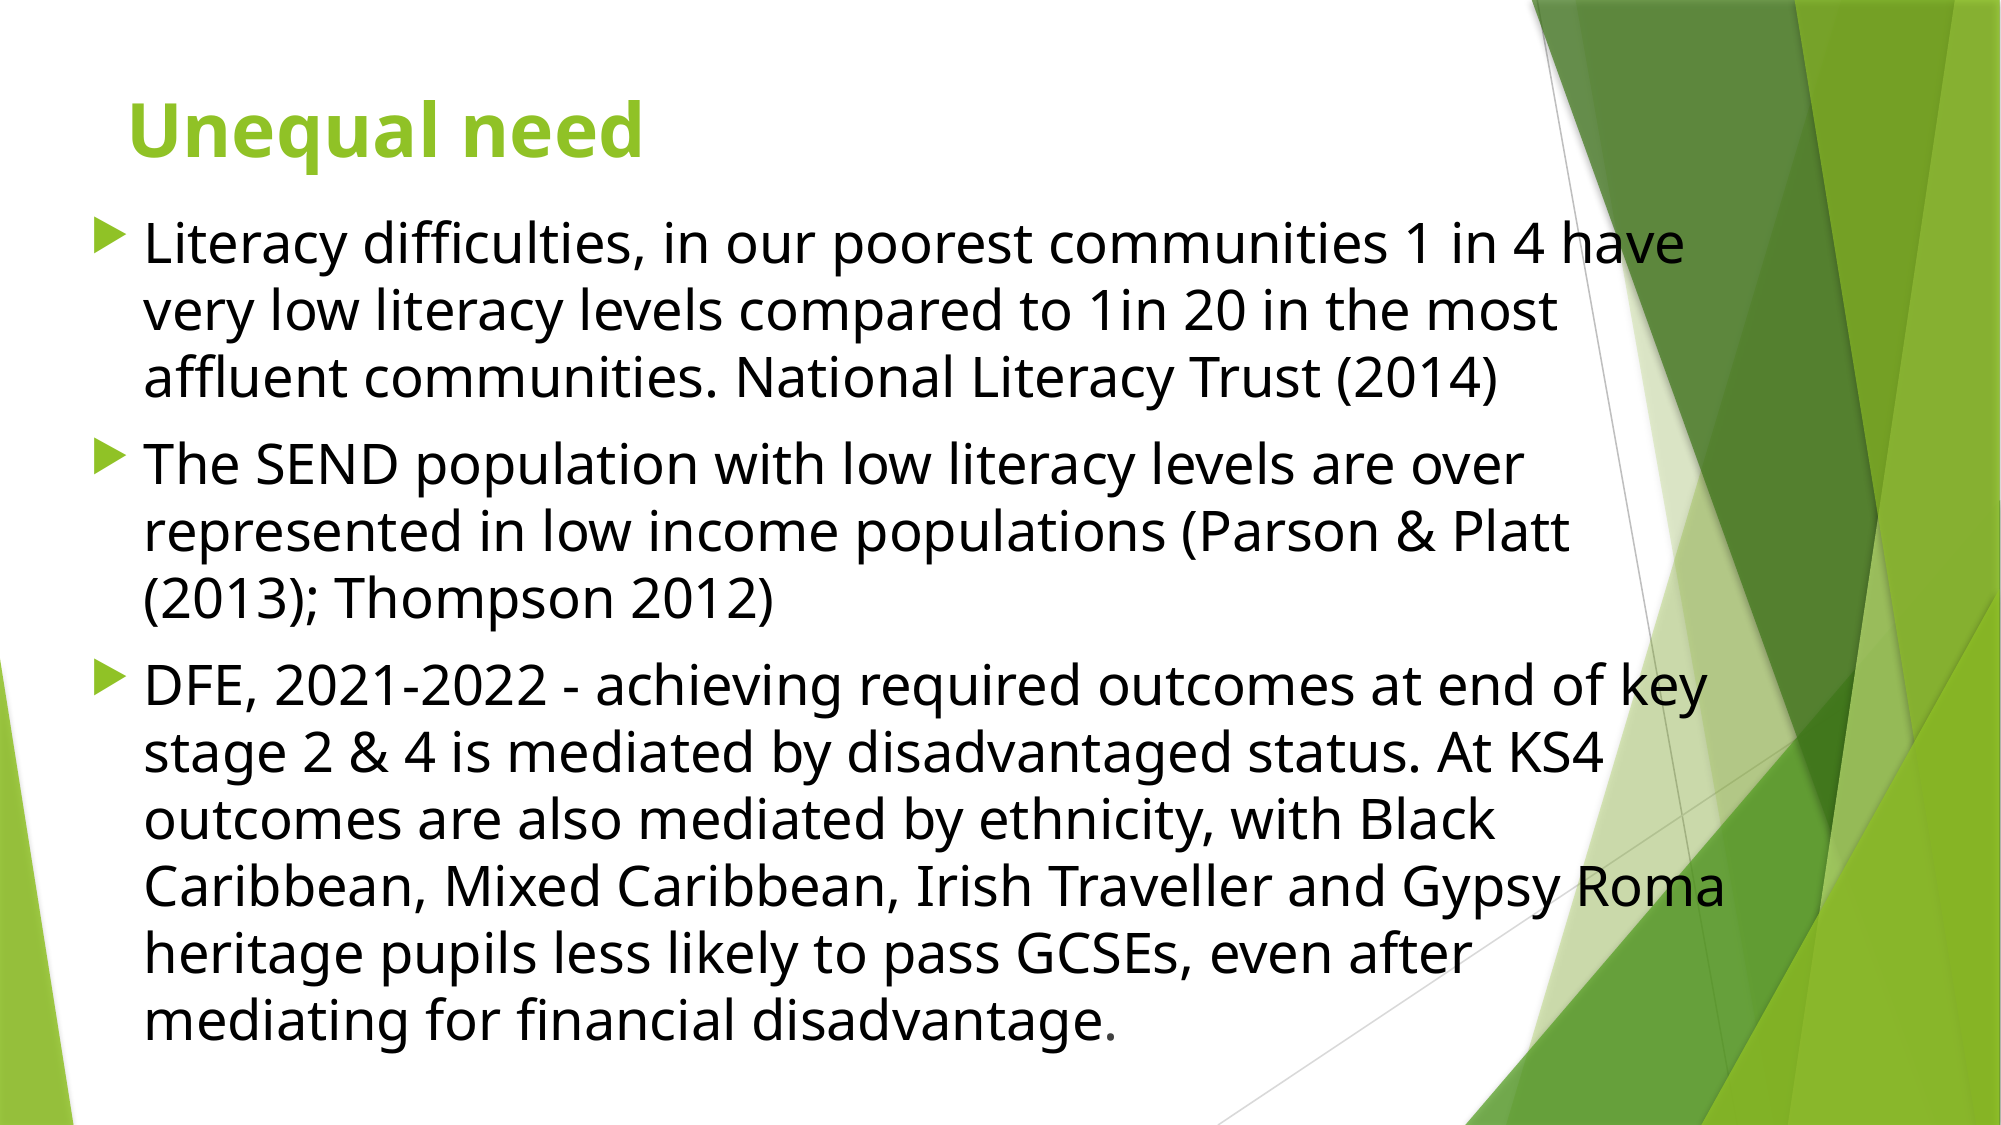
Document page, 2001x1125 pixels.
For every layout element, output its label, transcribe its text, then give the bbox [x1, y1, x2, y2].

title Unequal need [111, 75, 1522, 200]
list Literacy difficulties, in our poorest communities 1 in 4 have very low literacy levels compared to 1in 20 in the most affluent communities. National Literacy Trust (2014) The SEND population with low literacy levels are over represented in low income populations (Parson & Platt (2013); Thompson 2012) DFE, 2021-2022 - achieving required outcomes at end of key stage 2 & 4 is mediated by disadvantaged status. At KS4 outcomes are also mediated by ethnicity, with Black Caribbean, Mixed Caribbean, Irish Traveller and Gypsy Roma heritage pupils less likely to pass GCSEs, even after mediating for financial disadvantage. [75, 200, 1761, 1065]
